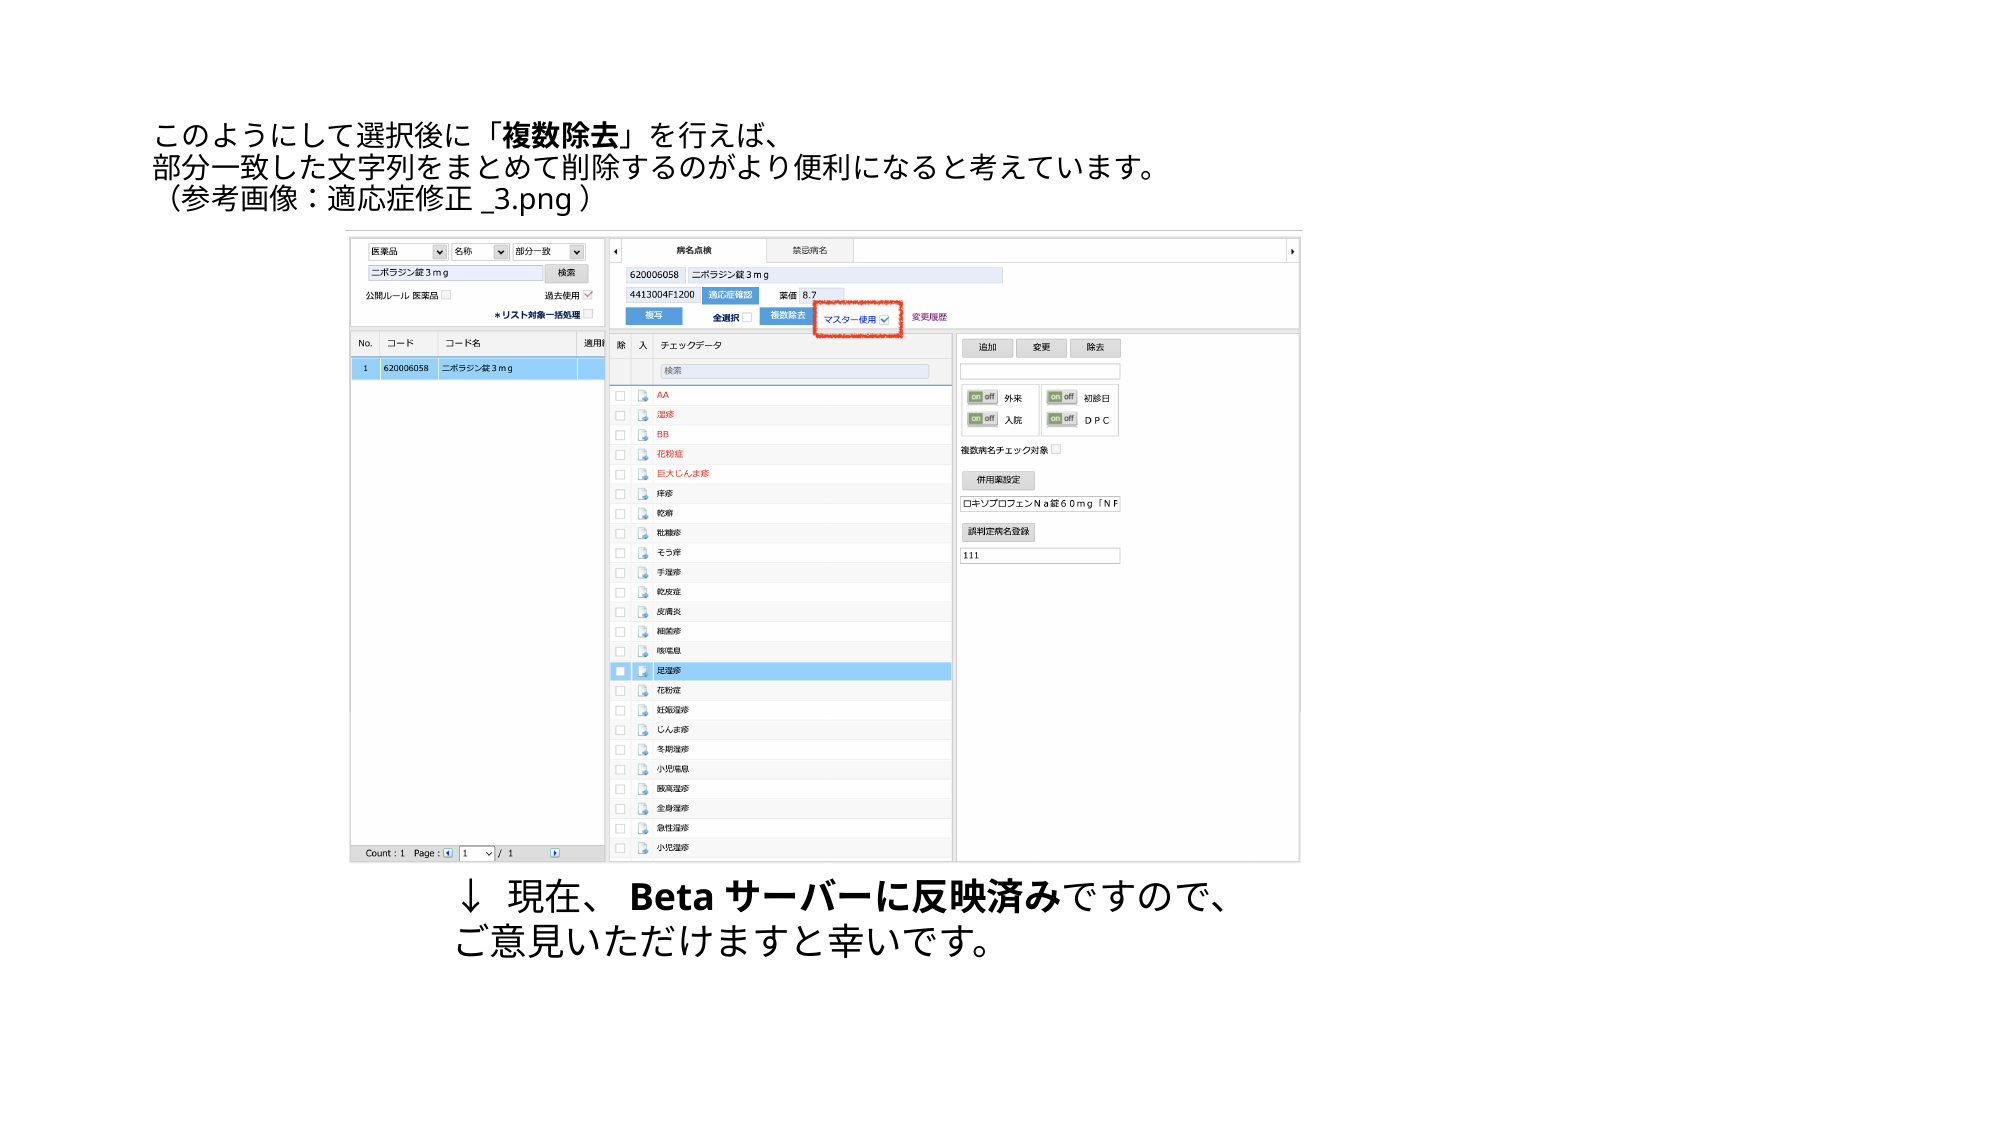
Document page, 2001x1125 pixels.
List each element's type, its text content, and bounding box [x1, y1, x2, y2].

picture [344, 230, 1303, 867]
title このようにして選択後に「複数除去」を行えば、 部分一致した文字列をまとめて削除するのがより便利になると考えています。 （参考画像：適応症修正_3.png） [137, 59, 1863, 278]
text_box ↓ 現在、Betaサーバーに反映済みですので、ご意見いただけますと幸いです。 [437, 867, 1241, 971]
